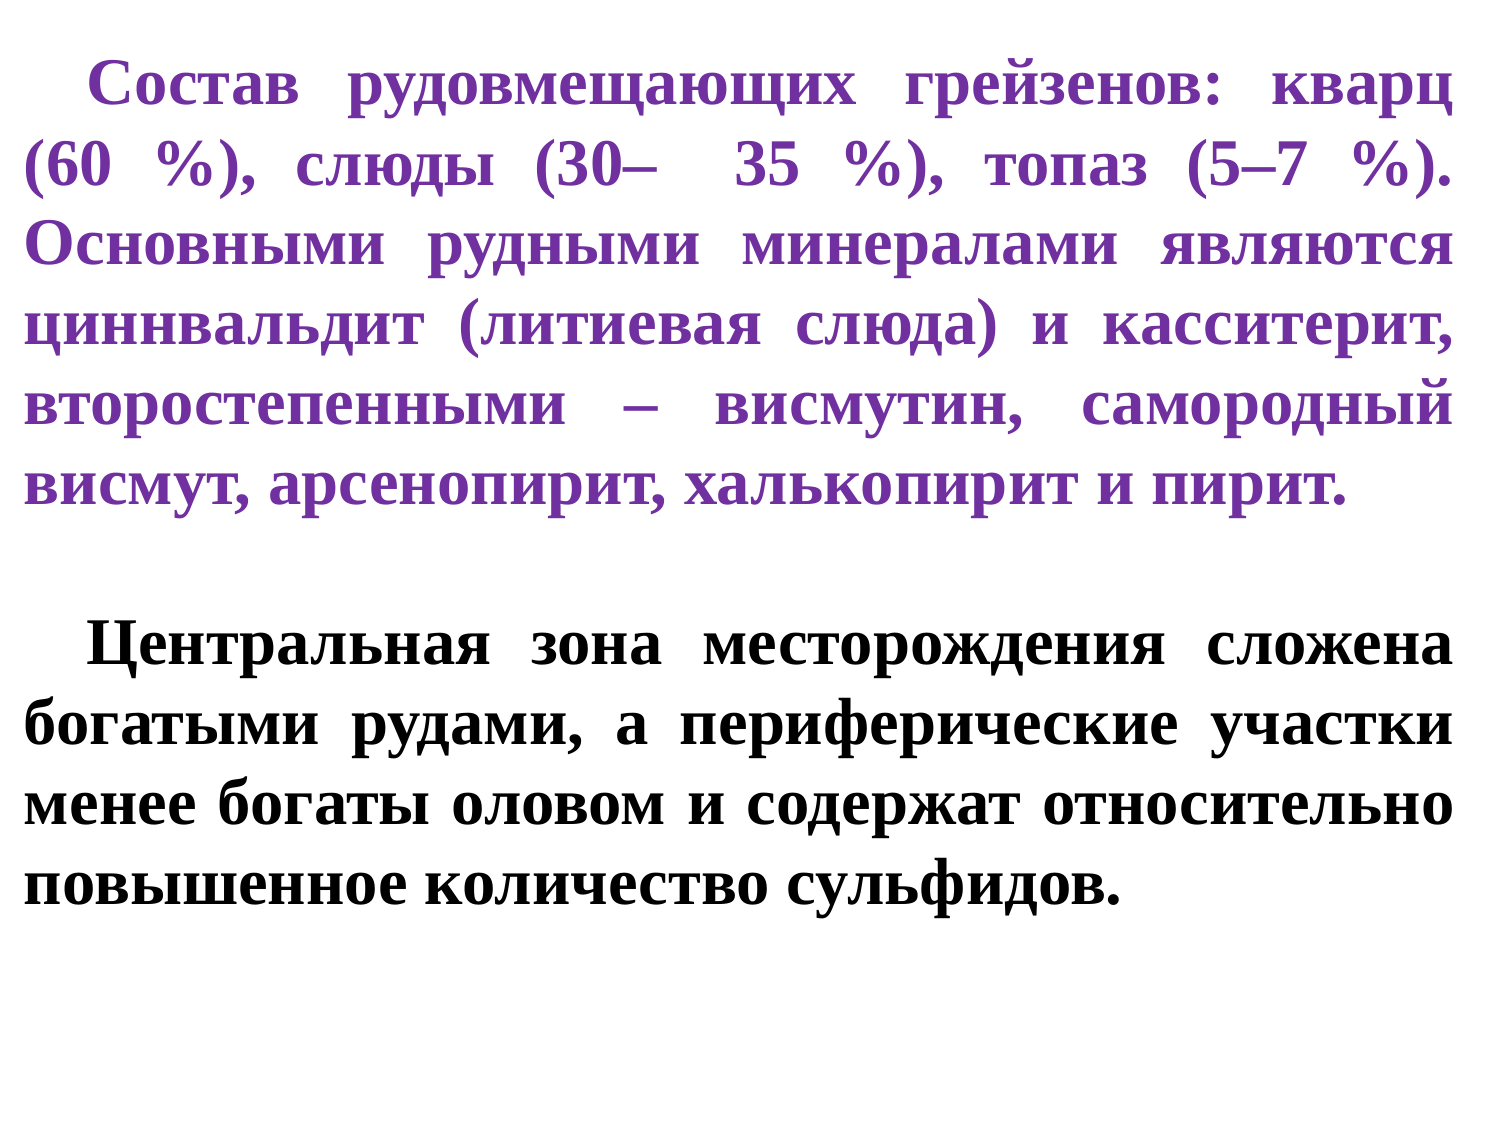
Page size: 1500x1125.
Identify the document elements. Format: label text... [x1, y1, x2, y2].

text_box Состав рудовмещающих грейзенов: кварц (60 %), слюды (30– 35 %), топаз (5–7 %). Основными рудными минералами являются циннвальдит (литиевая слюда) и касситерит, второстепенными – висмутин, самородный висмут, арсенопирит, халькопирит и пирит. Центральная зона месторождения сложена богатыми рудами, а периферические участки менее богаты оловом и содержат относительно повышенное количество сульфидов. [0, 30, 1471, 926]
